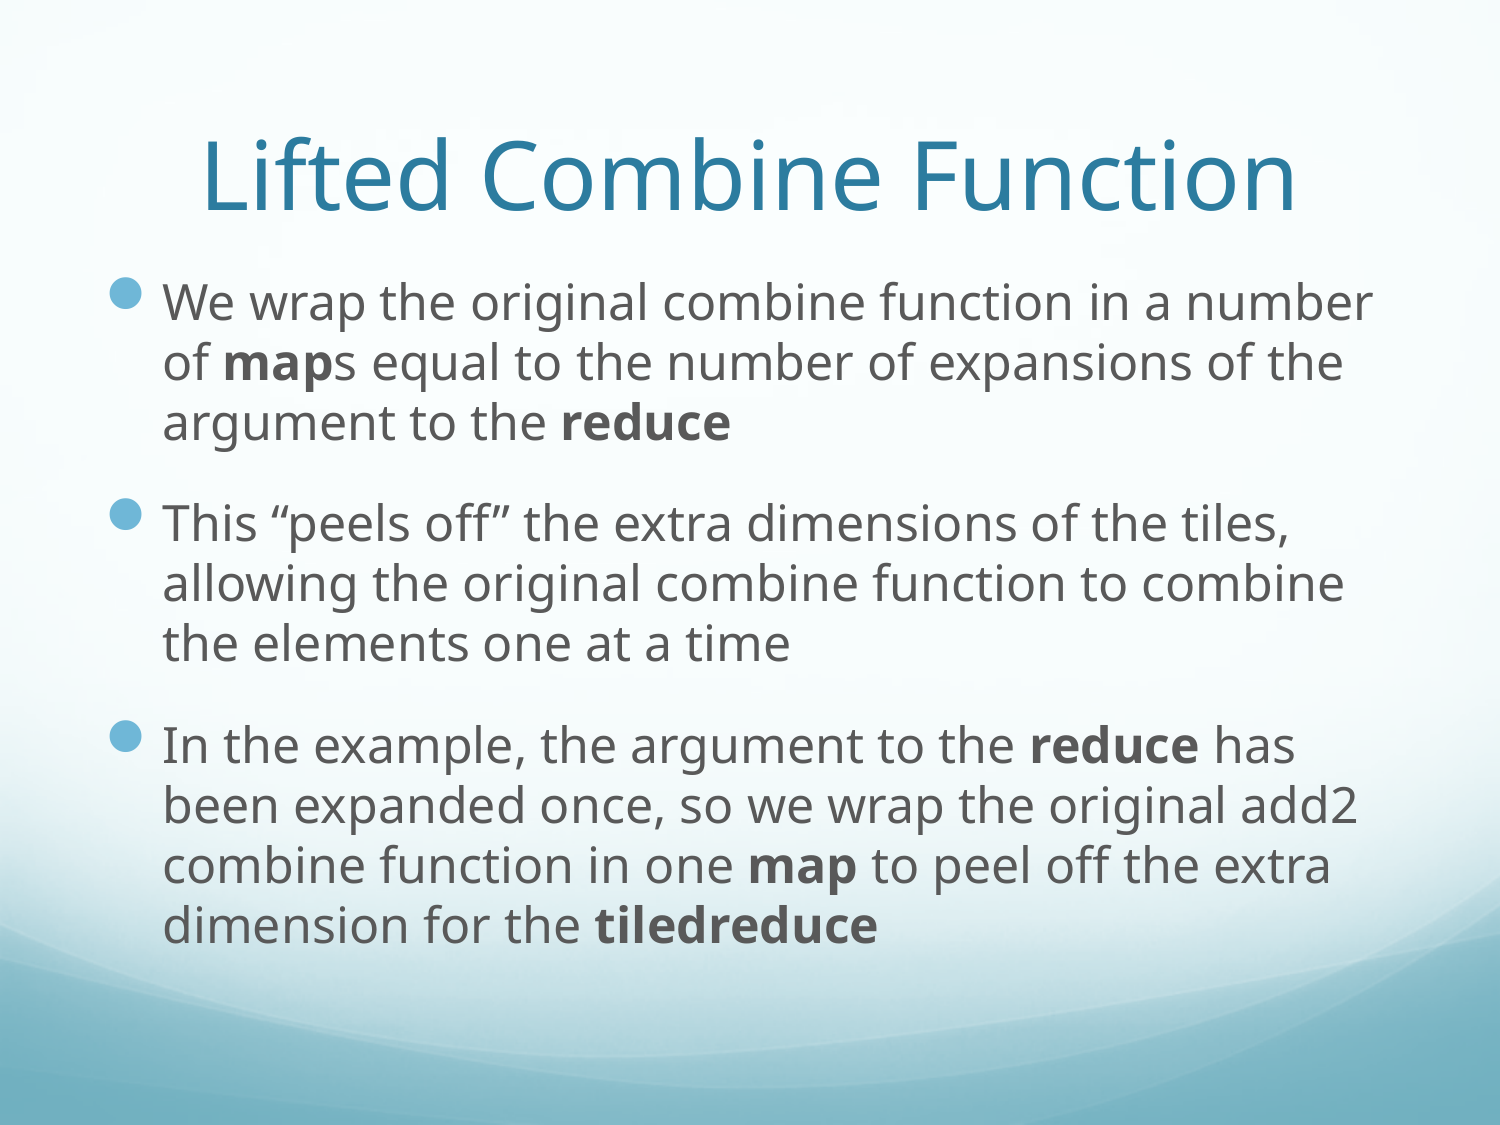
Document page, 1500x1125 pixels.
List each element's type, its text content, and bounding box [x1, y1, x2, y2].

list We wrap the original combine function in a number of maps equal to the number of expansions of the argument to the reduce This “peels off” the extra dimensions of the tiles, allowing the original combine function to combine the elements one at a time In the example, the argument to the reduce has been expanded once, so we wrap the original add2 combine function in one map to peel off the extra dimension for the tiledreduce [90, 262, 1410, 975]
title Lifted Combine Function [90, 17, 1410, 237]
